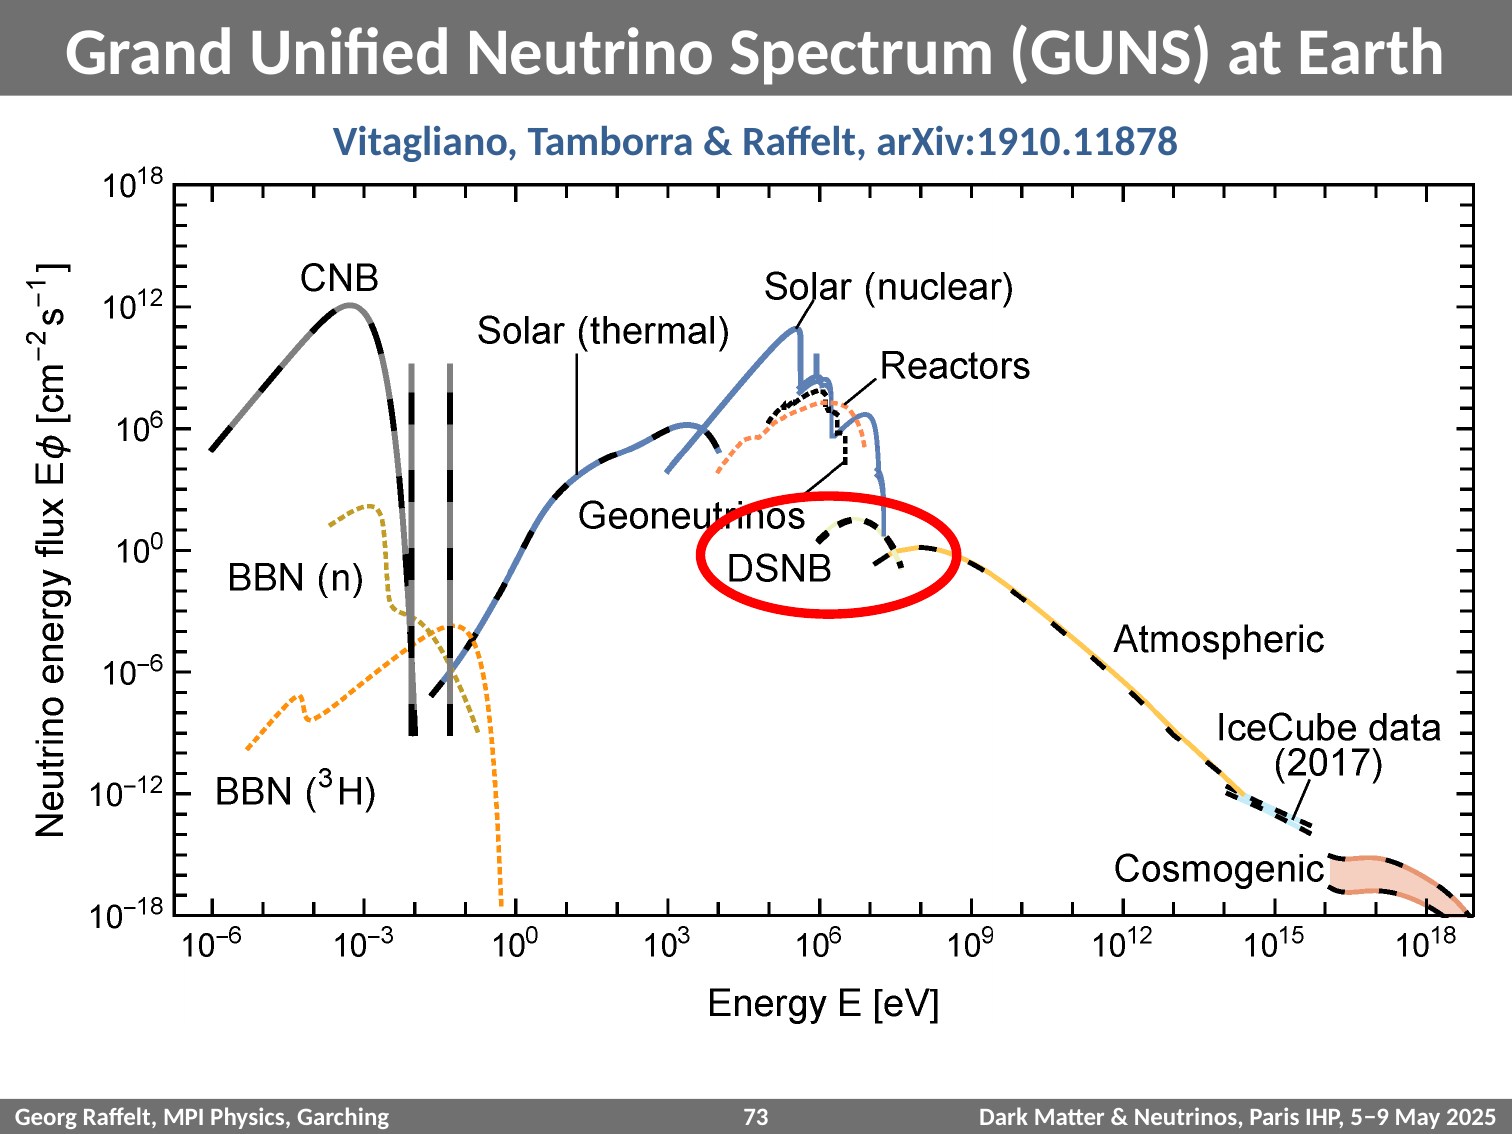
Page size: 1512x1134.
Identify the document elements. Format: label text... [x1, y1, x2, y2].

text_box Vitagliano, Tamborra & Raffelt, arXiv:1910.11878 [0, 106, 1512, 171]
title Grand Unified Neutrino Spectrum (GUNS) at Earth [0, 0, 1512, 96]
picture [23, 165, 1477, 1030]
